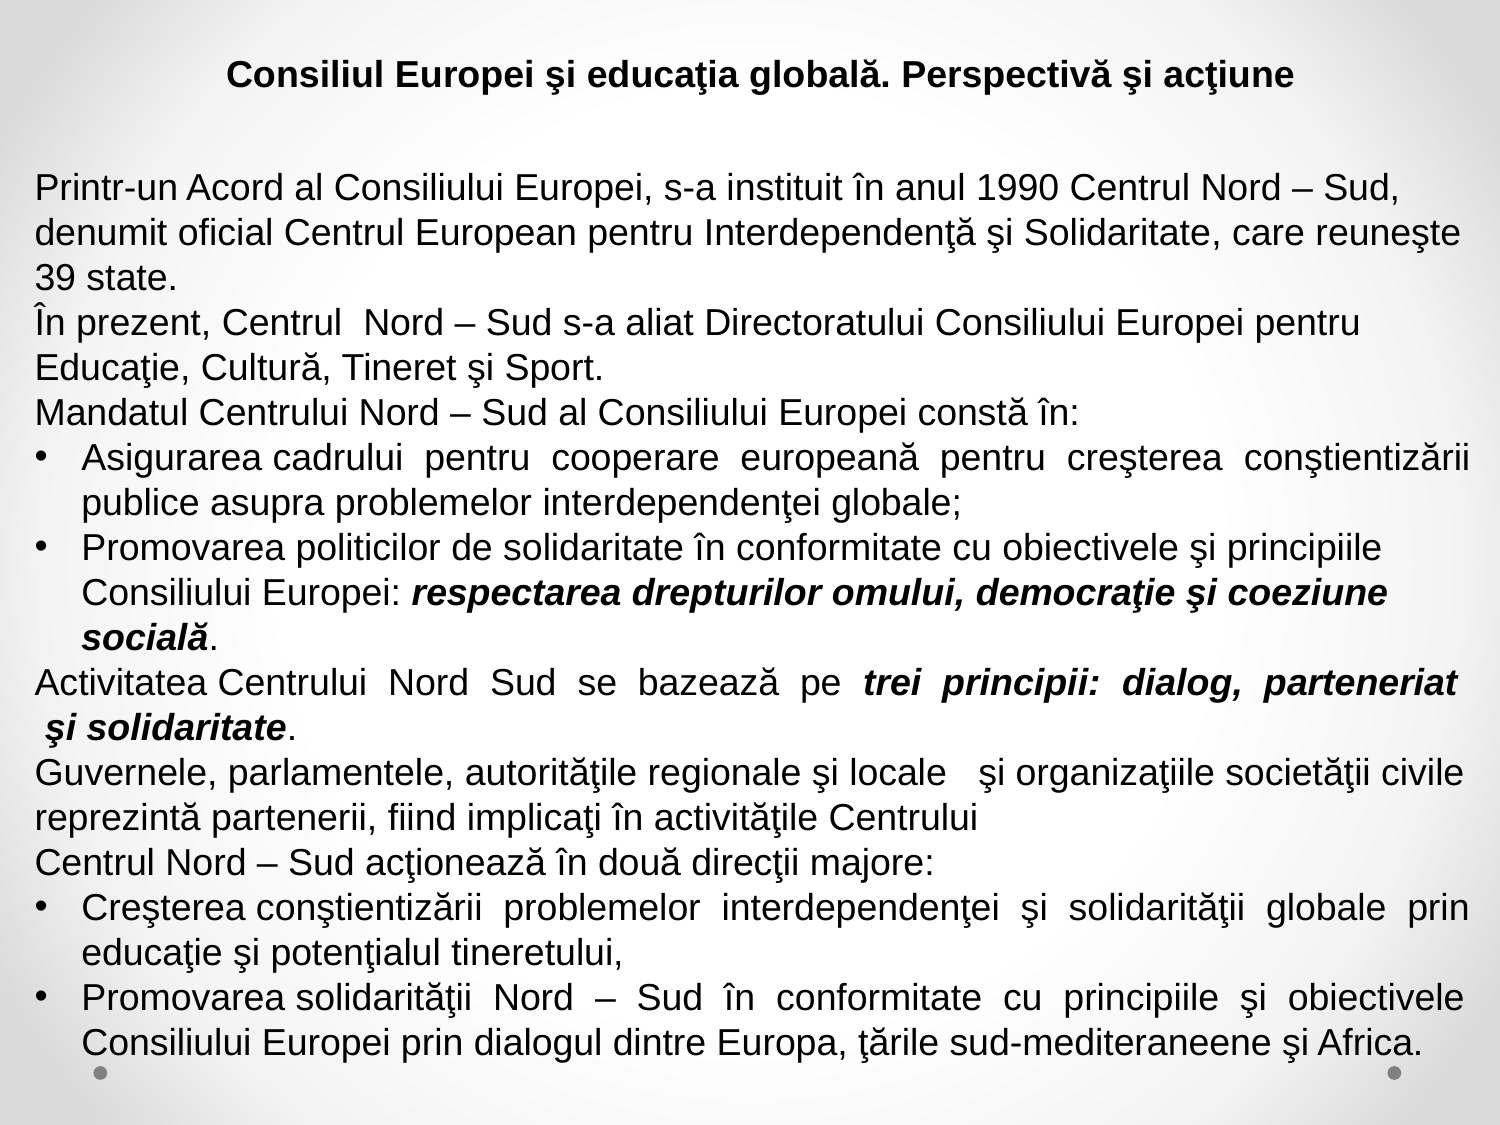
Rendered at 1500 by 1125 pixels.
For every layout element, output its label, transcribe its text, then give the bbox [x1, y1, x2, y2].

text_box Printr-un Acord al Consiliului Europei, s-a instituit în anul 1990 Centrul Nord – Sud, denumit oficial Centrul European pentru Interdependenţă şi Solidaritate, care reuneşte 39 state. În prezent, Centrul Nord – Sud s-a aliat Directoratului Consiliului Europei pentru Educaţie, Cultură, Tineret şi Sport. Mandatul Centrului Nord – Sud al Consiliului Europei constă în: Asigurarea cadrului pentru cooperare europeană pentru creşterea conştientizării publice asupra problemelor interdependenţei globale; Promovarea politicilor de solidaritate în conformitate cu obiectivele şi principiile Consiliului Europei: respectarea drepturilor omului, democraţie şi coeziune socială. Activitatea Centrului Nord Sud se bazează pe trei principii: dialog, parteneriat şi solidaritate. Guvernele, parlamentele, autorităţile regionale şi locale şi organizaţiile societăţii civile reprezintă partenerii, fiind implicaţi în activităţile Centrului Centrul Nord – Sud acţionează în două direcţii majore: Creşterea conştientizării problemelor interdependenţei şi solidarităţii globale prin educaţie şi potenţialul tineretului, Promovarea solidarităţii Nord – Sud în conformitate cu principiile şi obiectivele Consiliului Europei prin dialogul dintre Europa, ţările sud-mediteraneene şi Africa. [19, 155, 1500, 1116]
picture [0, 0, 1500, 1125]
text_box Consiliul Europei şi educaţia globală. Perspectivă şi acţiune [117, 42, 1405, 103]
